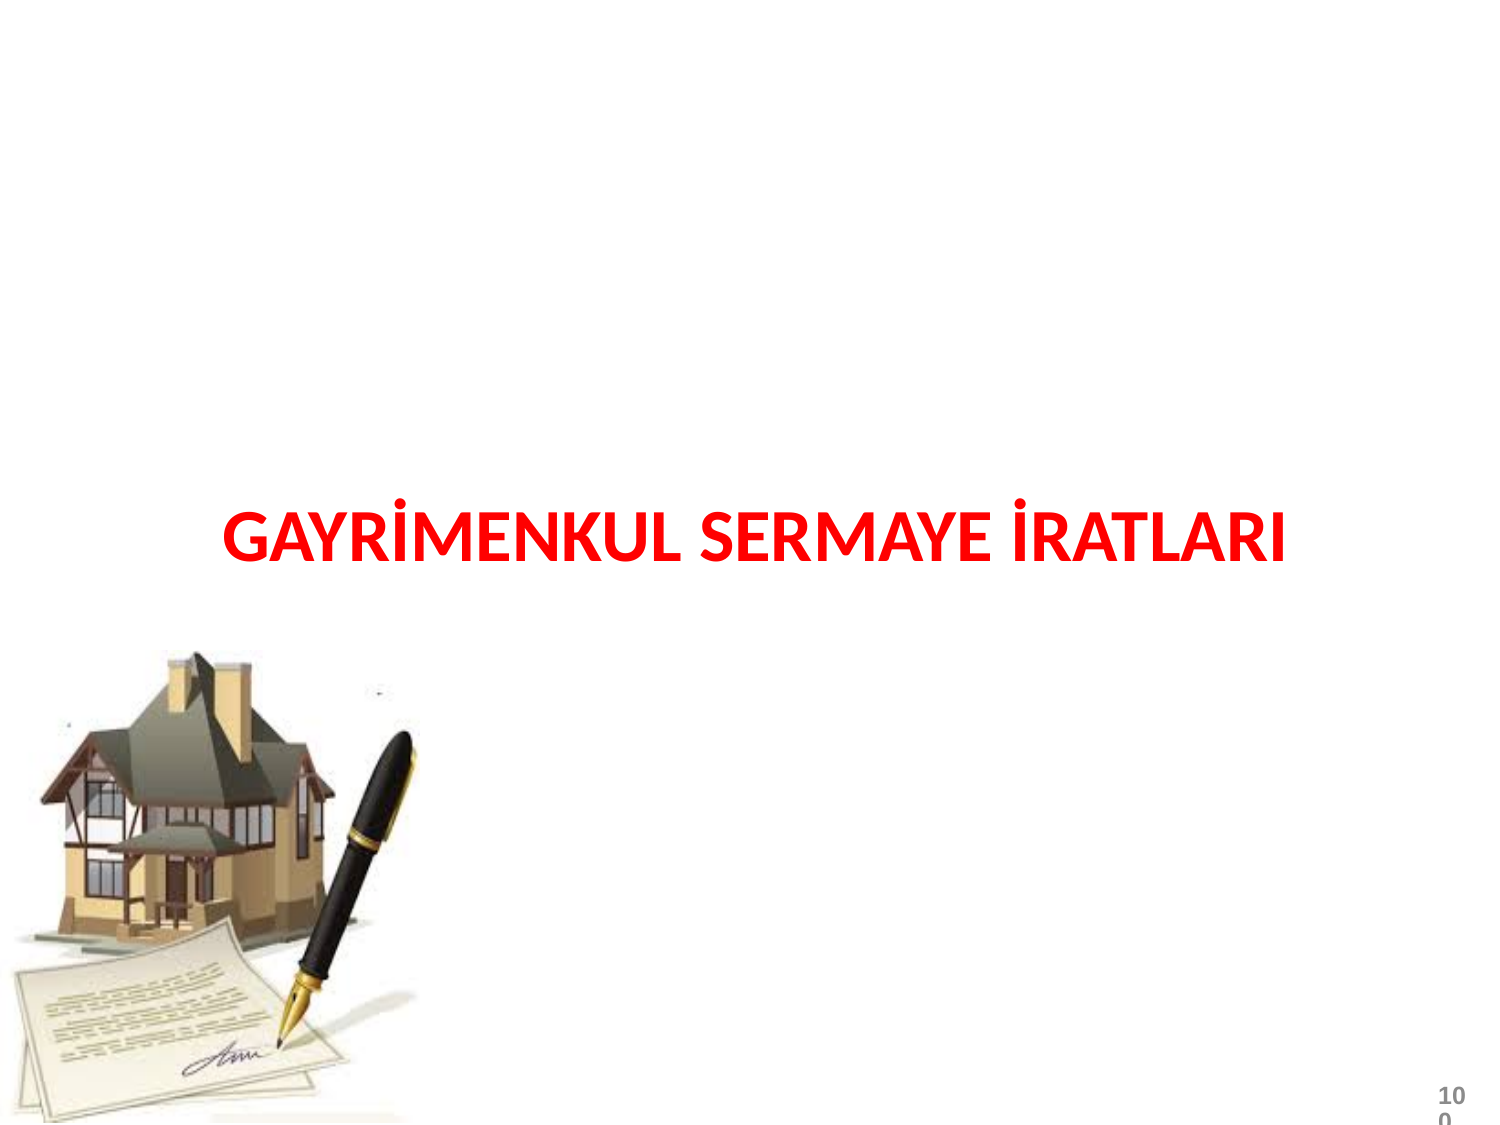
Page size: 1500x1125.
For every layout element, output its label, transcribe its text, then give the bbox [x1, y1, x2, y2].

picture [0, 650, 420, 1123]
list GAYRİMENKUL SERMAYE İRATLARI [88, 42, 1424, 1106]
slide_number 100 [1423, 1065, 1490, 1125]
